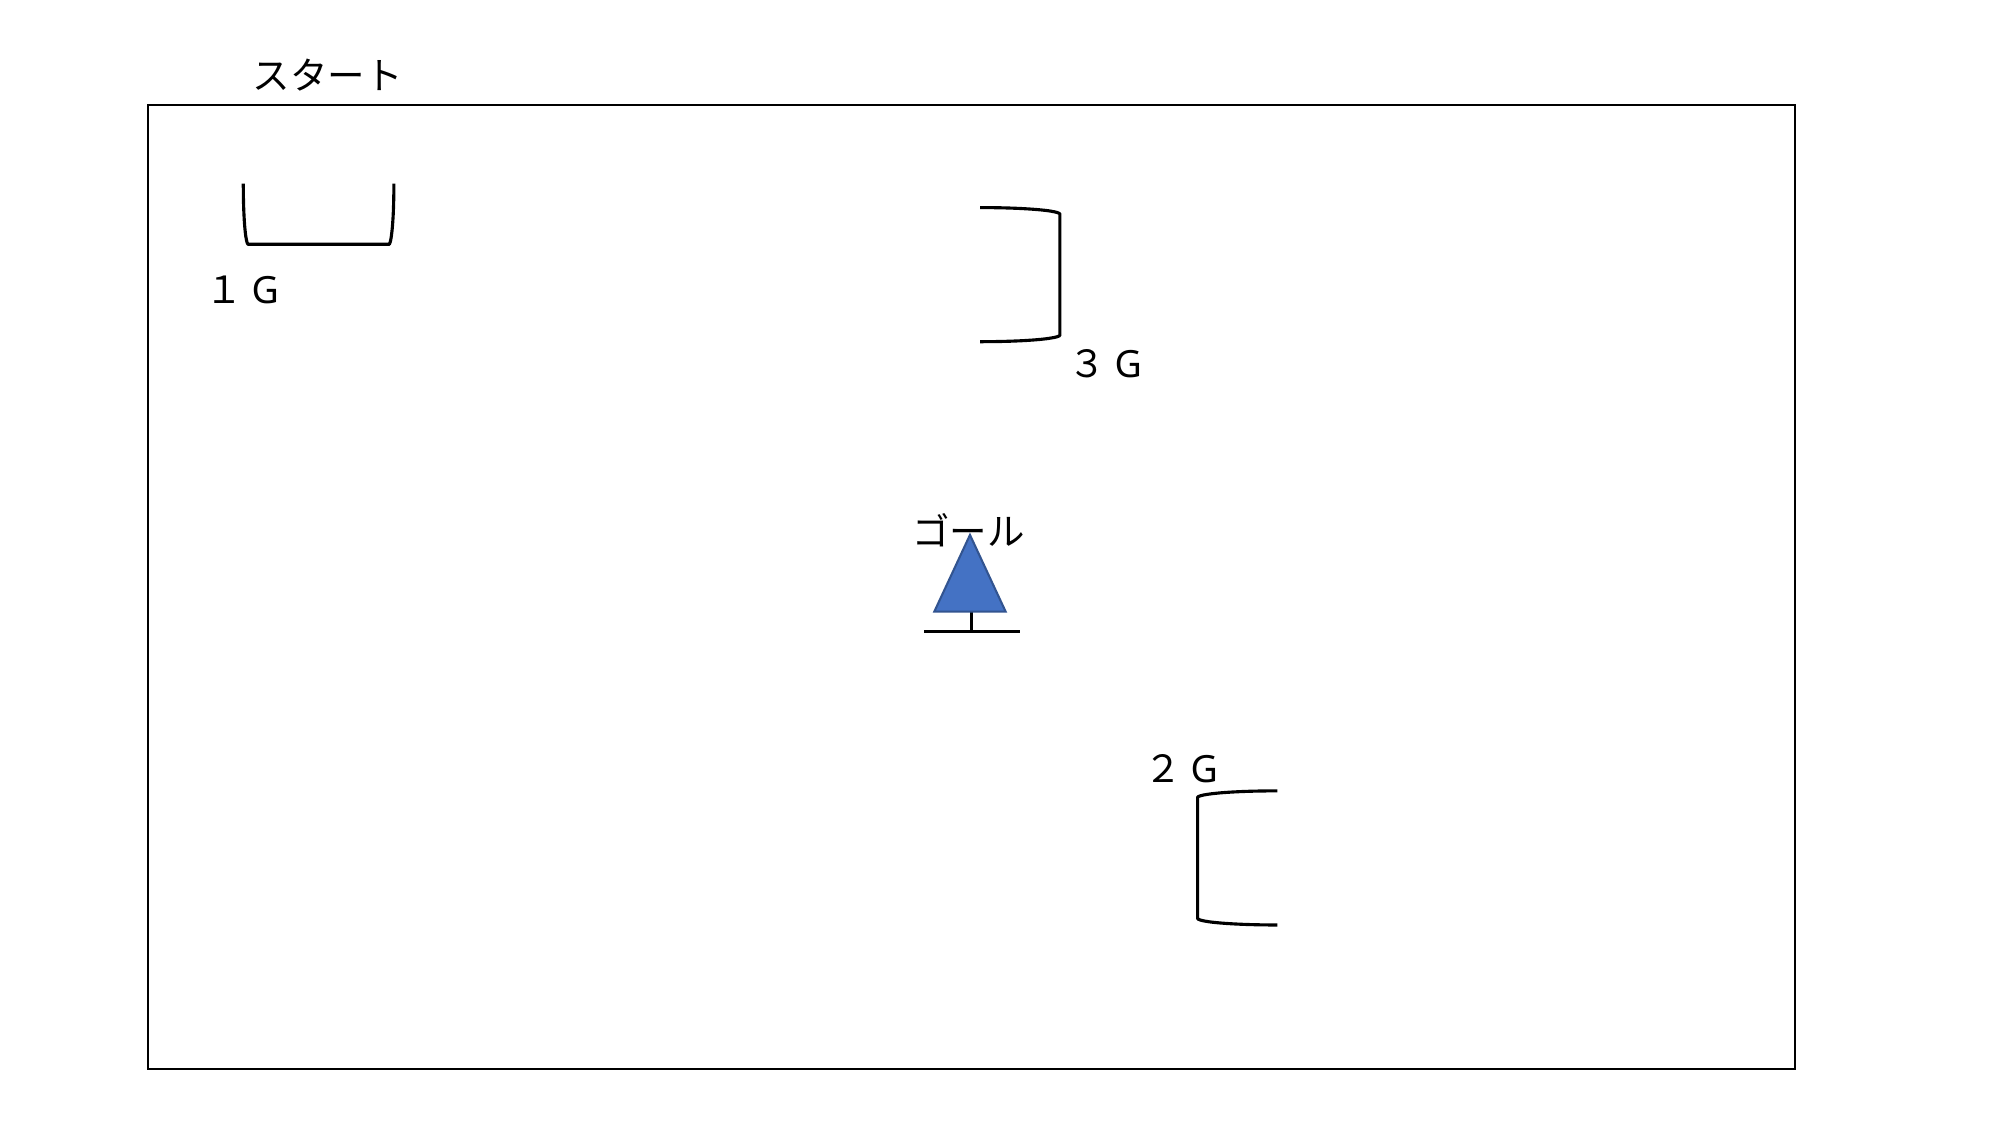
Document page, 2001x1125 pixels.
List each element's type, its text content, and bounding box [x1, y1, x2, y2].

text_box [932, 561, 971, 613]
text_box [147, 104, 1796, 1070]
text_box [972, 561, 1008, 613]
text_box ゴール [897, 500, 1054, 561]
text_box [242, 183, 395, 245]
text_box [1197, 790, 1278, 926]
text_box ３G [1053, 332, 1190, 393]
text_box [980, 207, 1061, 343]
text_box ２G [1129, 737, 1266, 798]
text_box スタート [238, 44, 432, 104]
text_box １G [190, 258, 307, 319]
